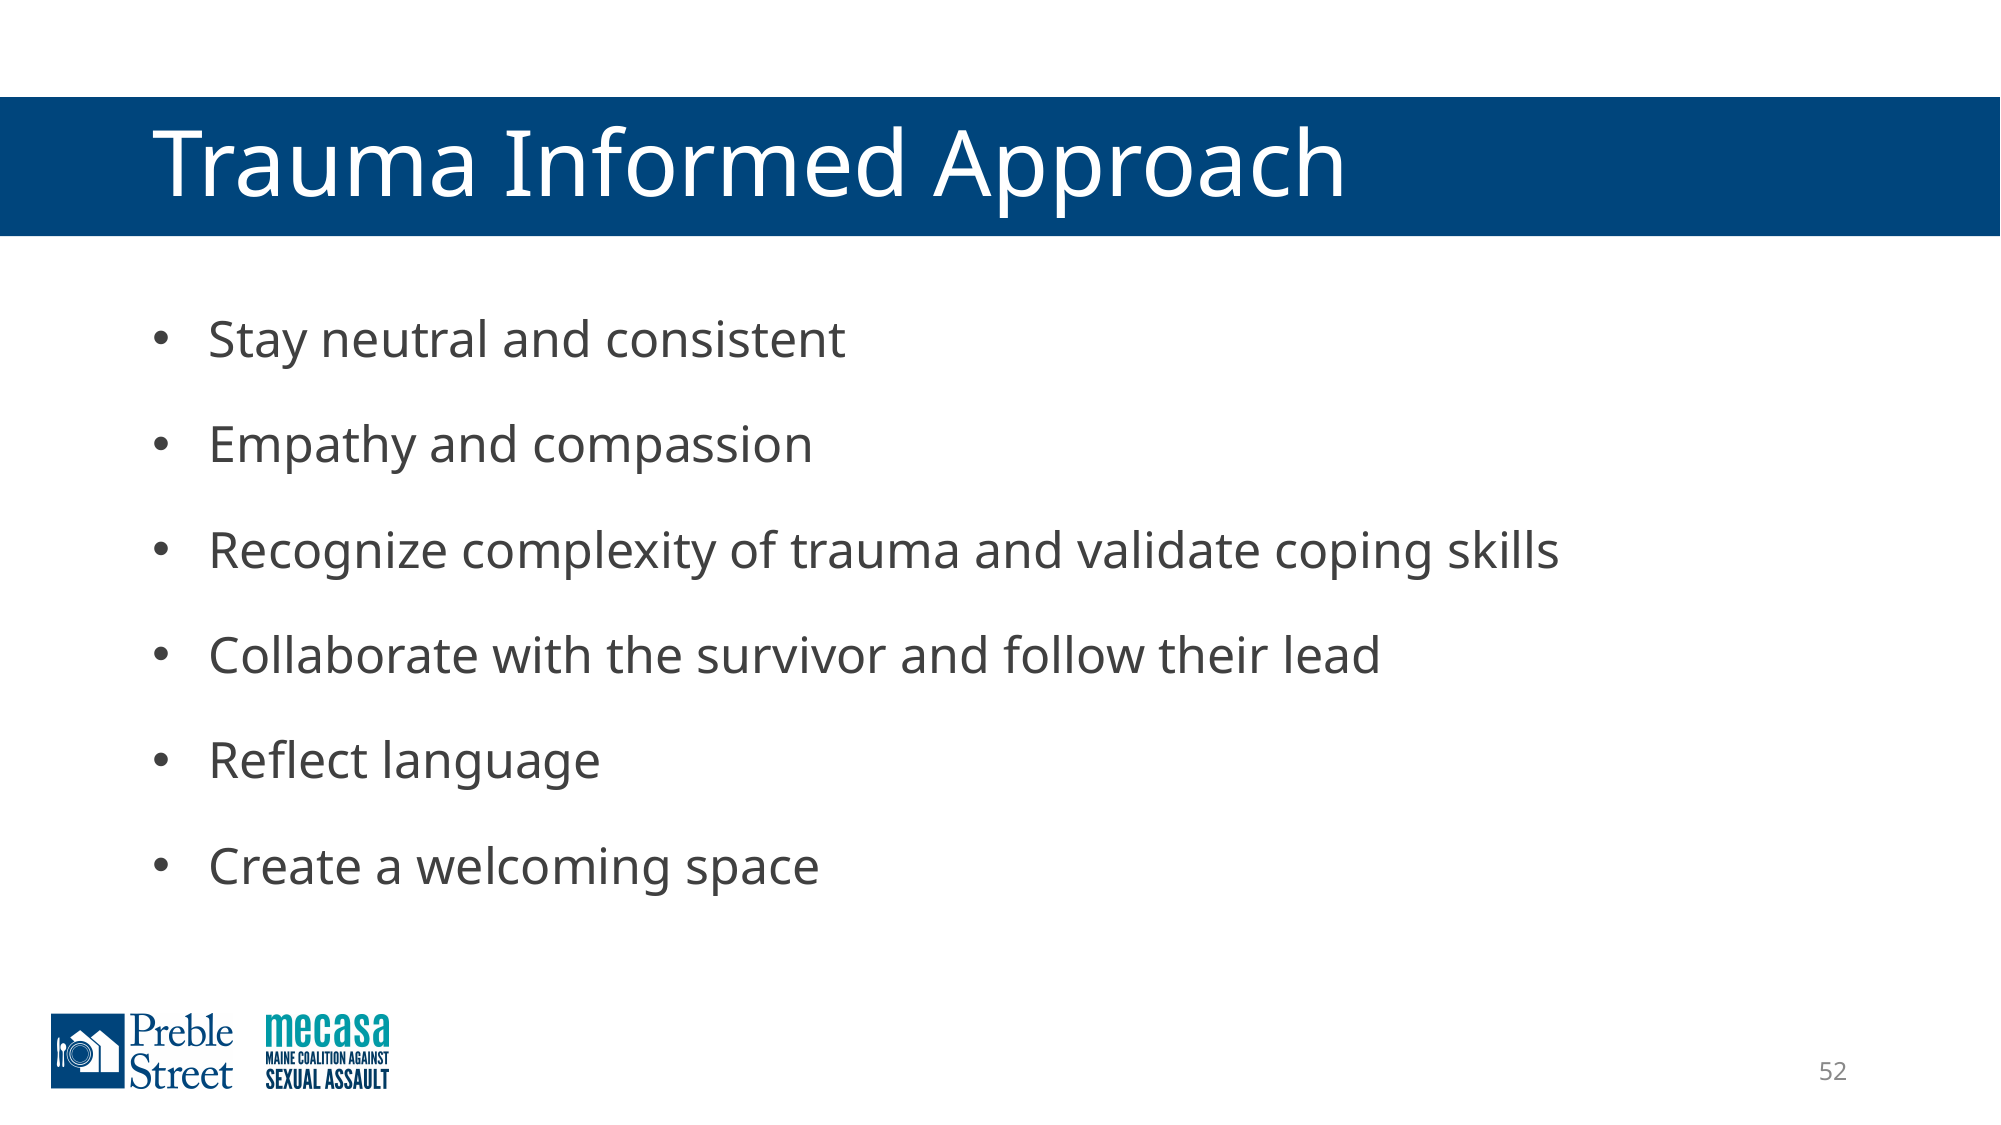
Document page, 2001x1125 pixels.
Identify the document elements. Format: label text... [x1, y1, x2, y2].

picture [51, 1013, 233, 1089]
picture [266, 1014, 389, 1089]
slide_number 52 [1412, 1042, 1863, 1103]
title Trauma Informed Approach [137, 57, 1863, 276]
list Stay neutral and consistent Empathy and compassion Recognize complexity of trauma and validate coping skills Collaborate with the survivor and follow their lead Reflect language Create a welcoming space [137, 288, 1863, 1002]
